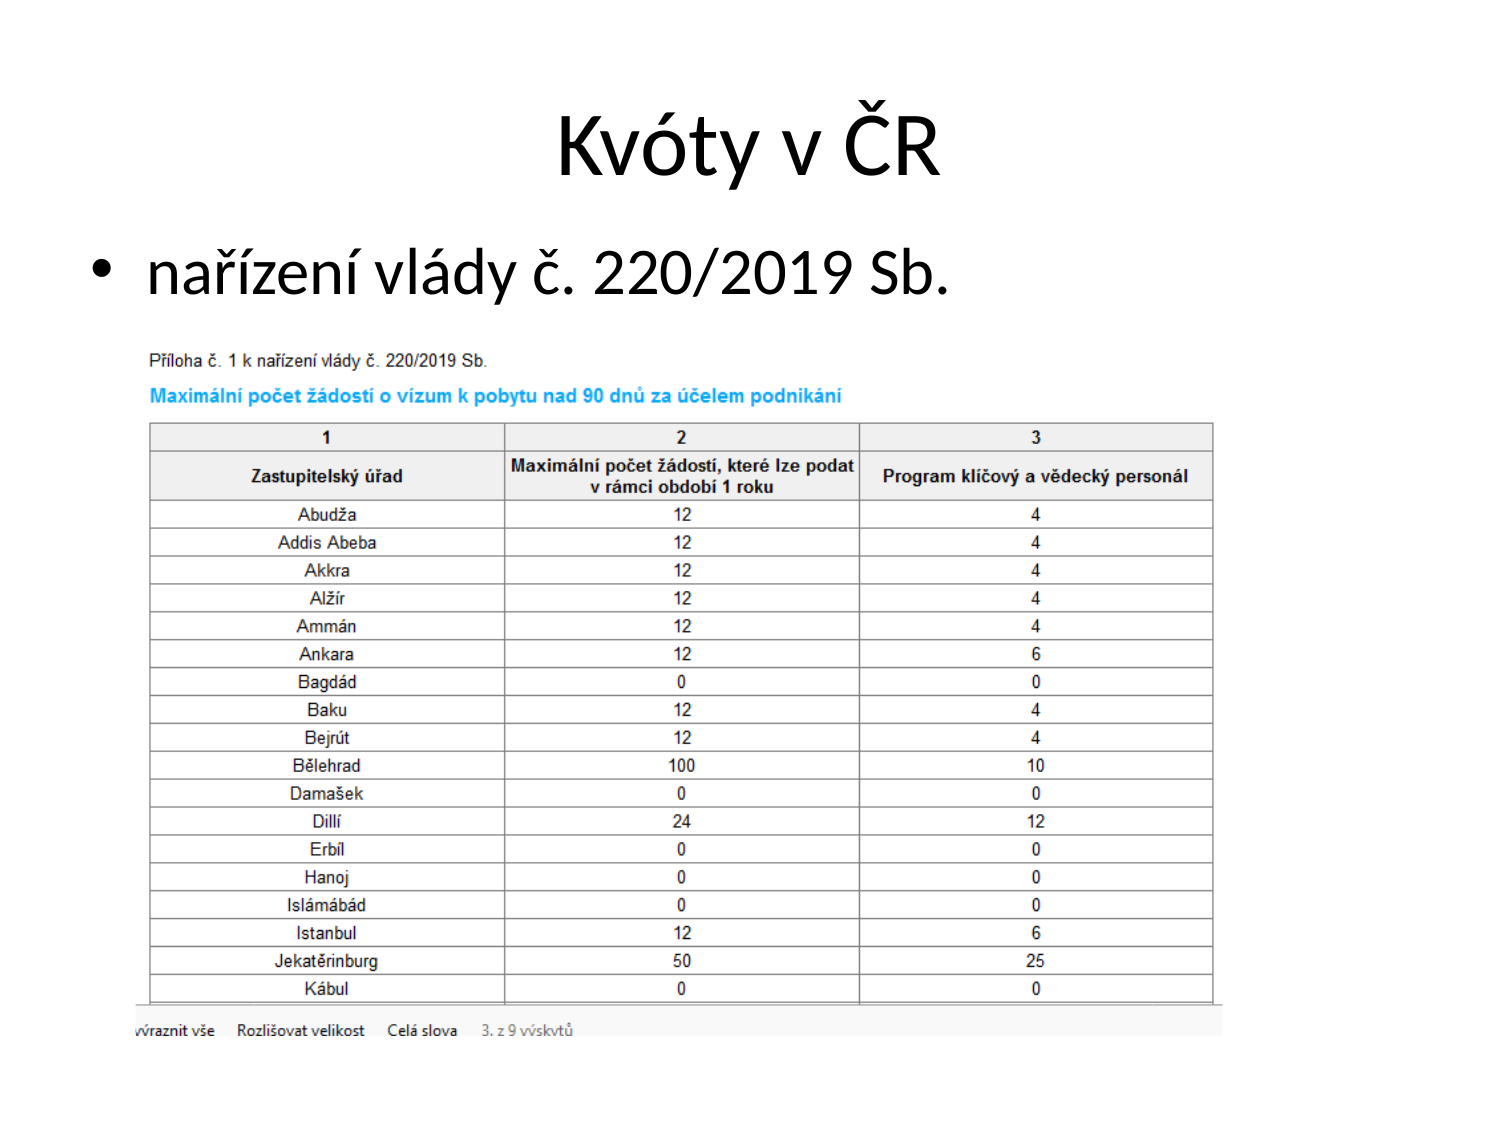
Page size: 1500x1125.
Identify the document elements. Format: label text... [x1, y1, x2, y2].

list nařízení vlády č. 220/2019 Sb. [74, 219, 1426, 1006]
title Kvóty v ČR [74, 44, 1426, 219]
picture [135, 337, 1223, 1036]
